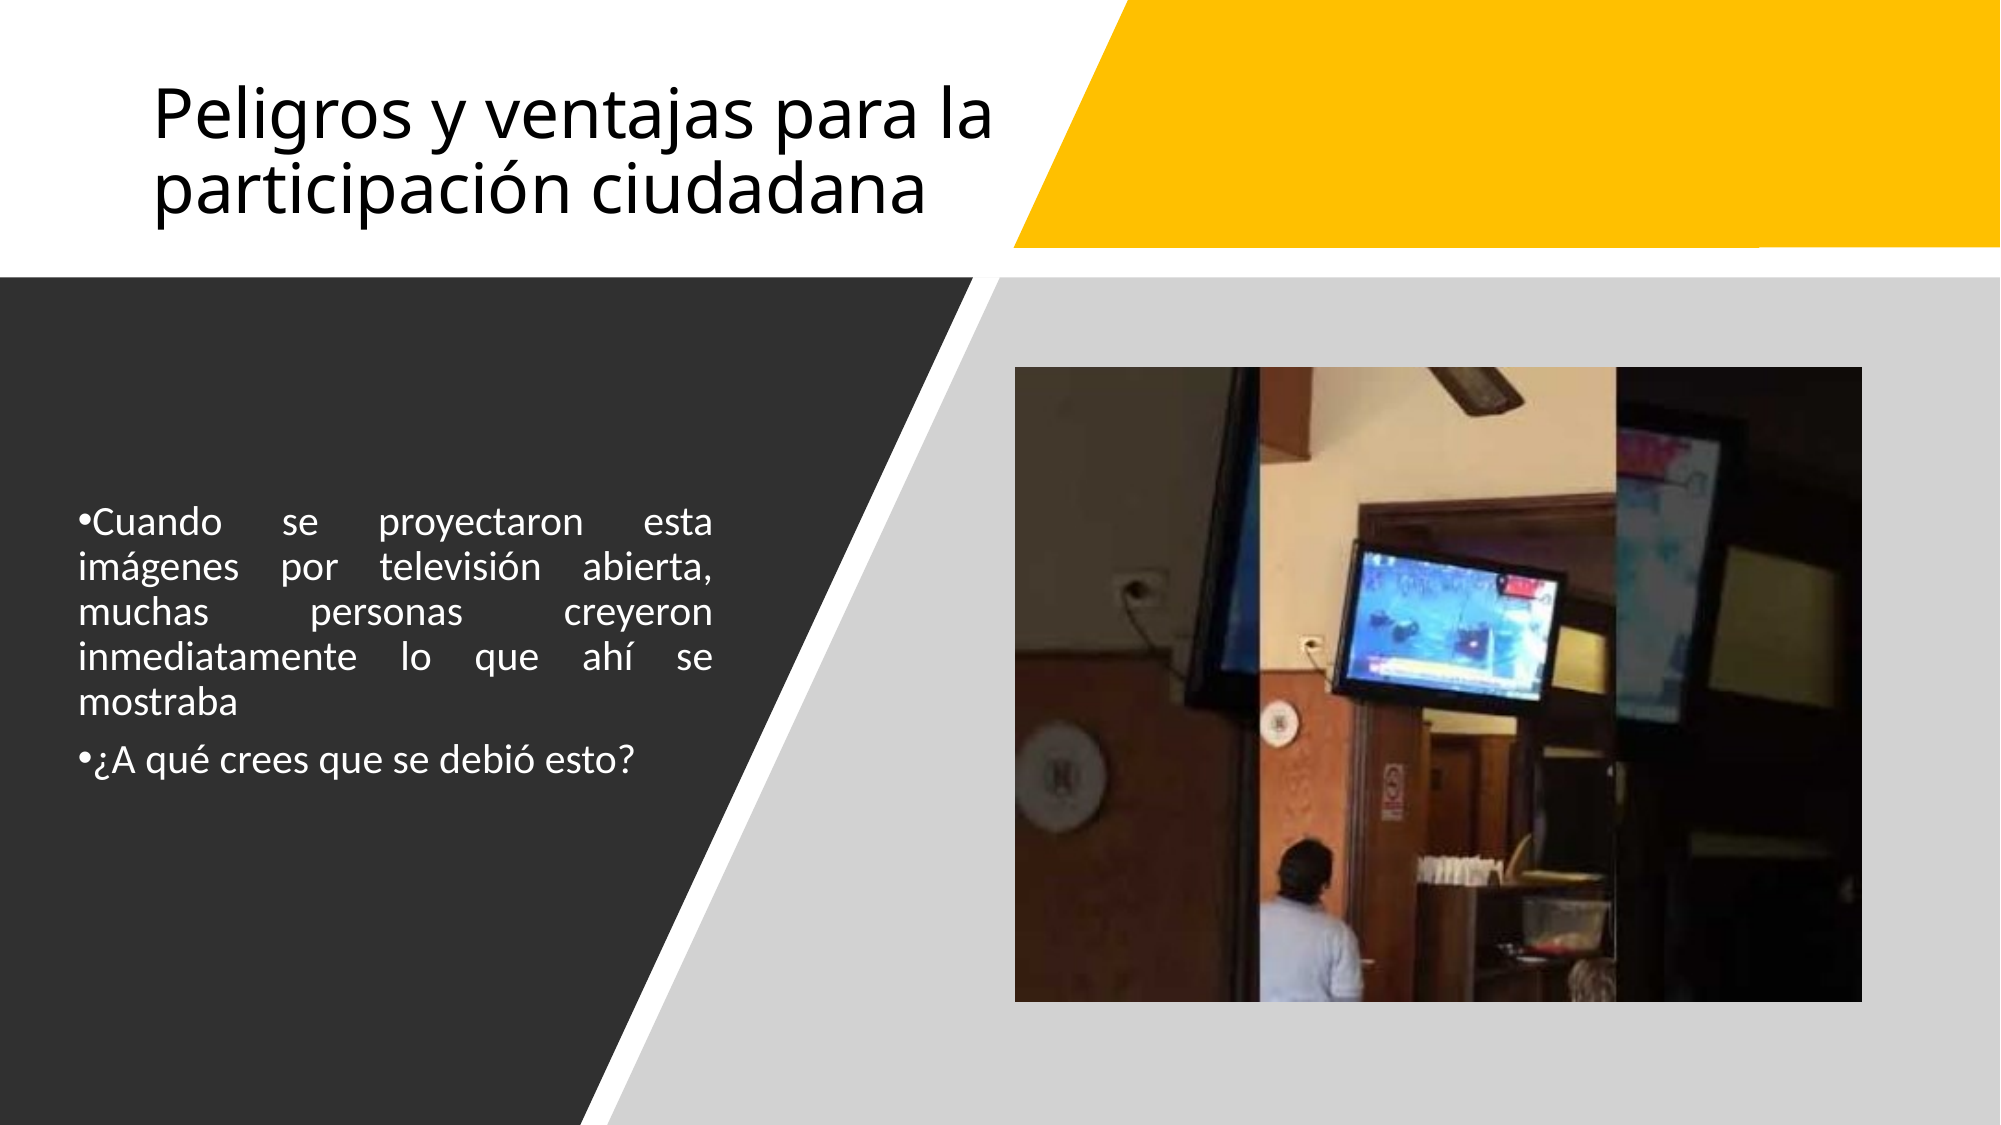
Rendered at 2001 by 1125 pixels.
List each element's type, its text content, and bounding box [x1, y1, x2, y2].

text_box [1011, 0, 2000, 249]
text_box [0, 276, 975, 1125]
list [1014, 366, 1863, 1003]
title Peligros y ventajas para la participación ciudadana [137, 59, 1014, 248]
text_box Cuando se proyectaron esta imágenes por televisión abierta, muchas personas creyeron inmediatamente lo que ahí se mostraba ¿A qué crees que se debió esto? [63, 328, 729, 954]
text_box [606, 276, 2000, 1125]
